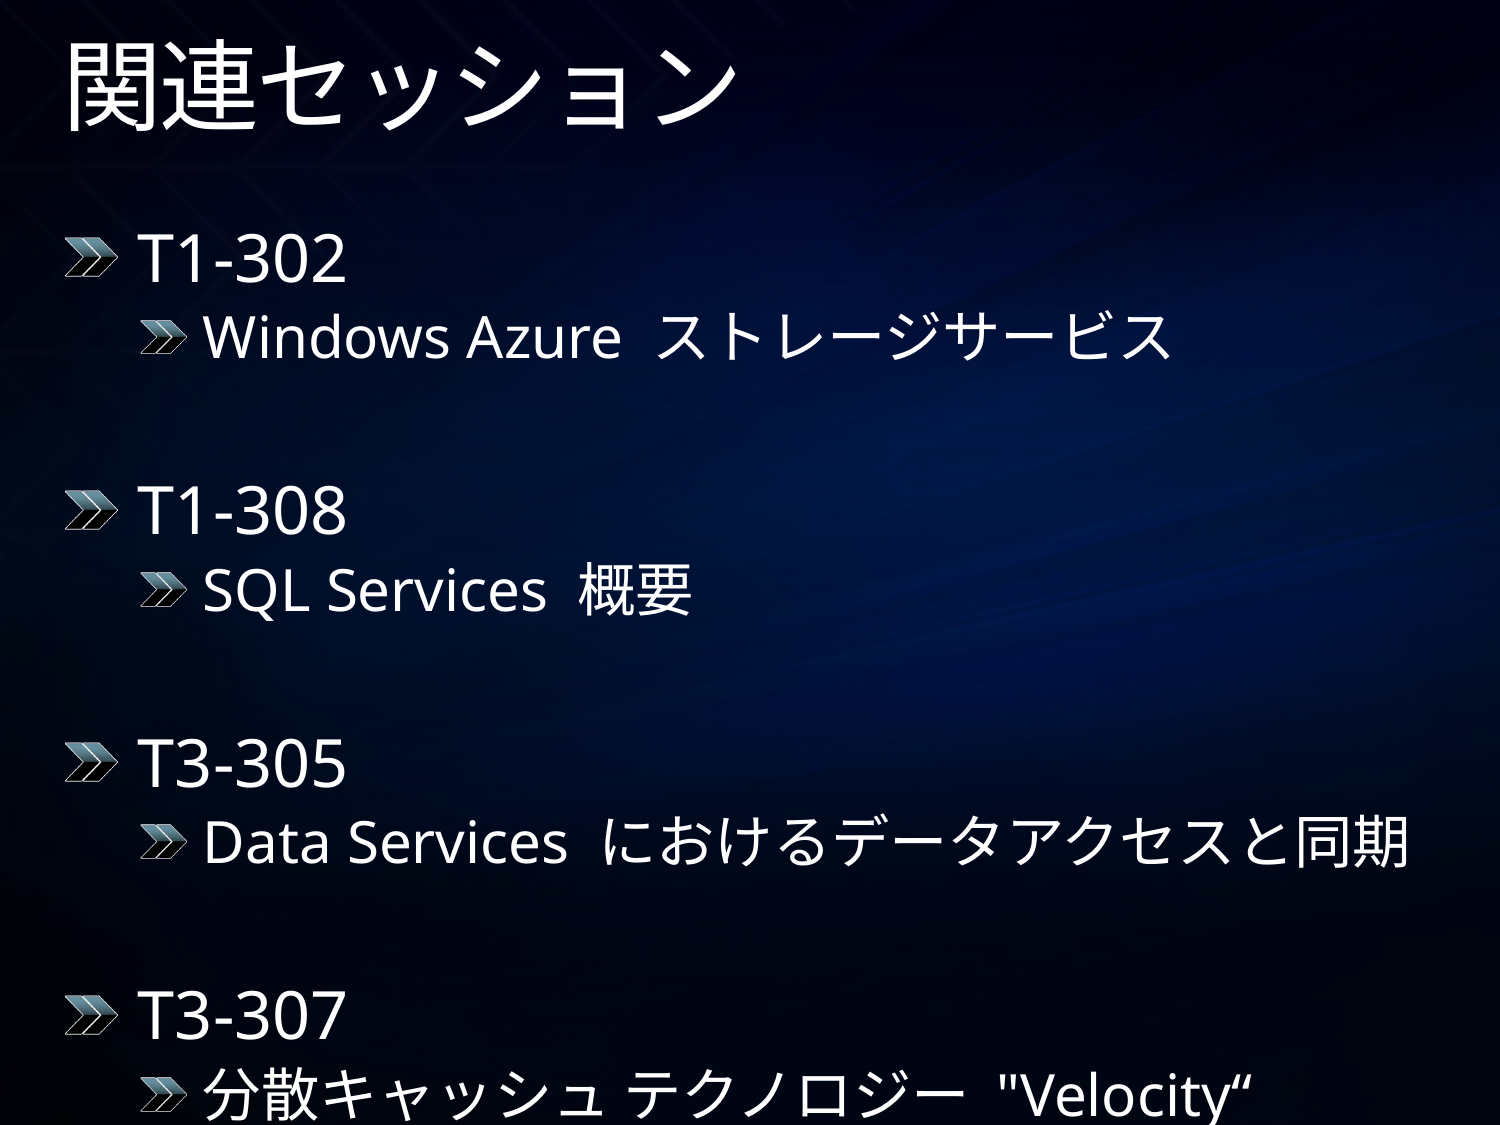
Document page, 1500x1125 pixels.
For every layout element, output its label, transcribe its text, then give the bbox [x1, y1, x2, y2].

list T1-302 Windows Azure ストレージサービス T1-308 SQL Services 概要 T3-305 Data Services におけるデータアクセスと同期 T3-307 分散キャッシュ テクノロジー "Velocity“ [62, 224, 1438, 1125]
picture [138, 1075, 188, 1113]
picture [0, 0, 1500, 1125]
picture [138, 318, 188, 355]
picture [138, 570, 188, 608]
picture [138, 822, 188, 860]
title 関連セッション [62, 37, 1438, 150]
